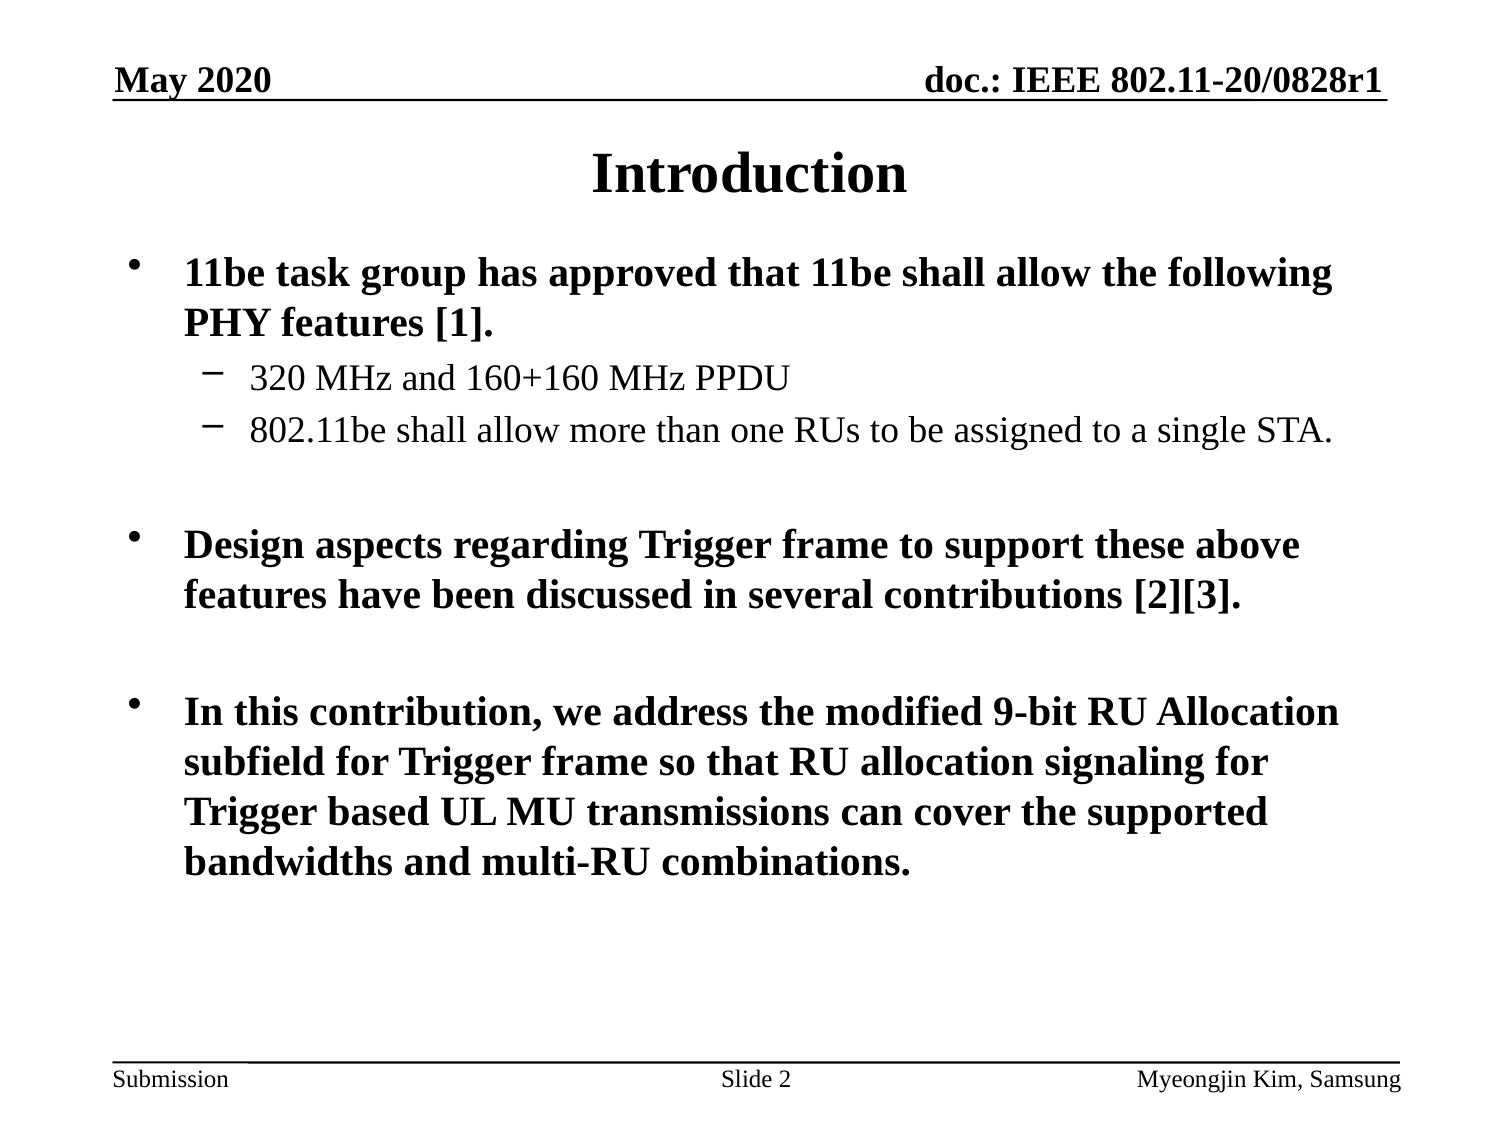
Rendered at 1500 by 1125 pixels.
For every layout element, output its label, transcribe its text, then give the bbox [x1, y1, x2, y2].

title Introduction [112, 112, 1388, 226]
slide_number Slide 2 [712, 1061, 800, 1093]
list 11be task group has approved that 11be shall allow the following PHY features [1]. 320 MHz and 160+160 MHz PPDU 802.11be shall allow more than one RUs to be assigned to a single STA. Design aspects regarding Trigger frame to support these above features have been discussed in several contributions [2][3]. In this contribution, we address the modified 9-bit RU Allocation subfield for Trigger frame so that RU allocation signaling for Trigger based UL MU transmissions can cover the supported bandwidths and multi-RU combinations. [112, 237, 1388, 1001]
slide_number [114, 54, 309, 101]
footer Myeongjin Kim, Samsung [1130, 1061, 1402, 1093]
